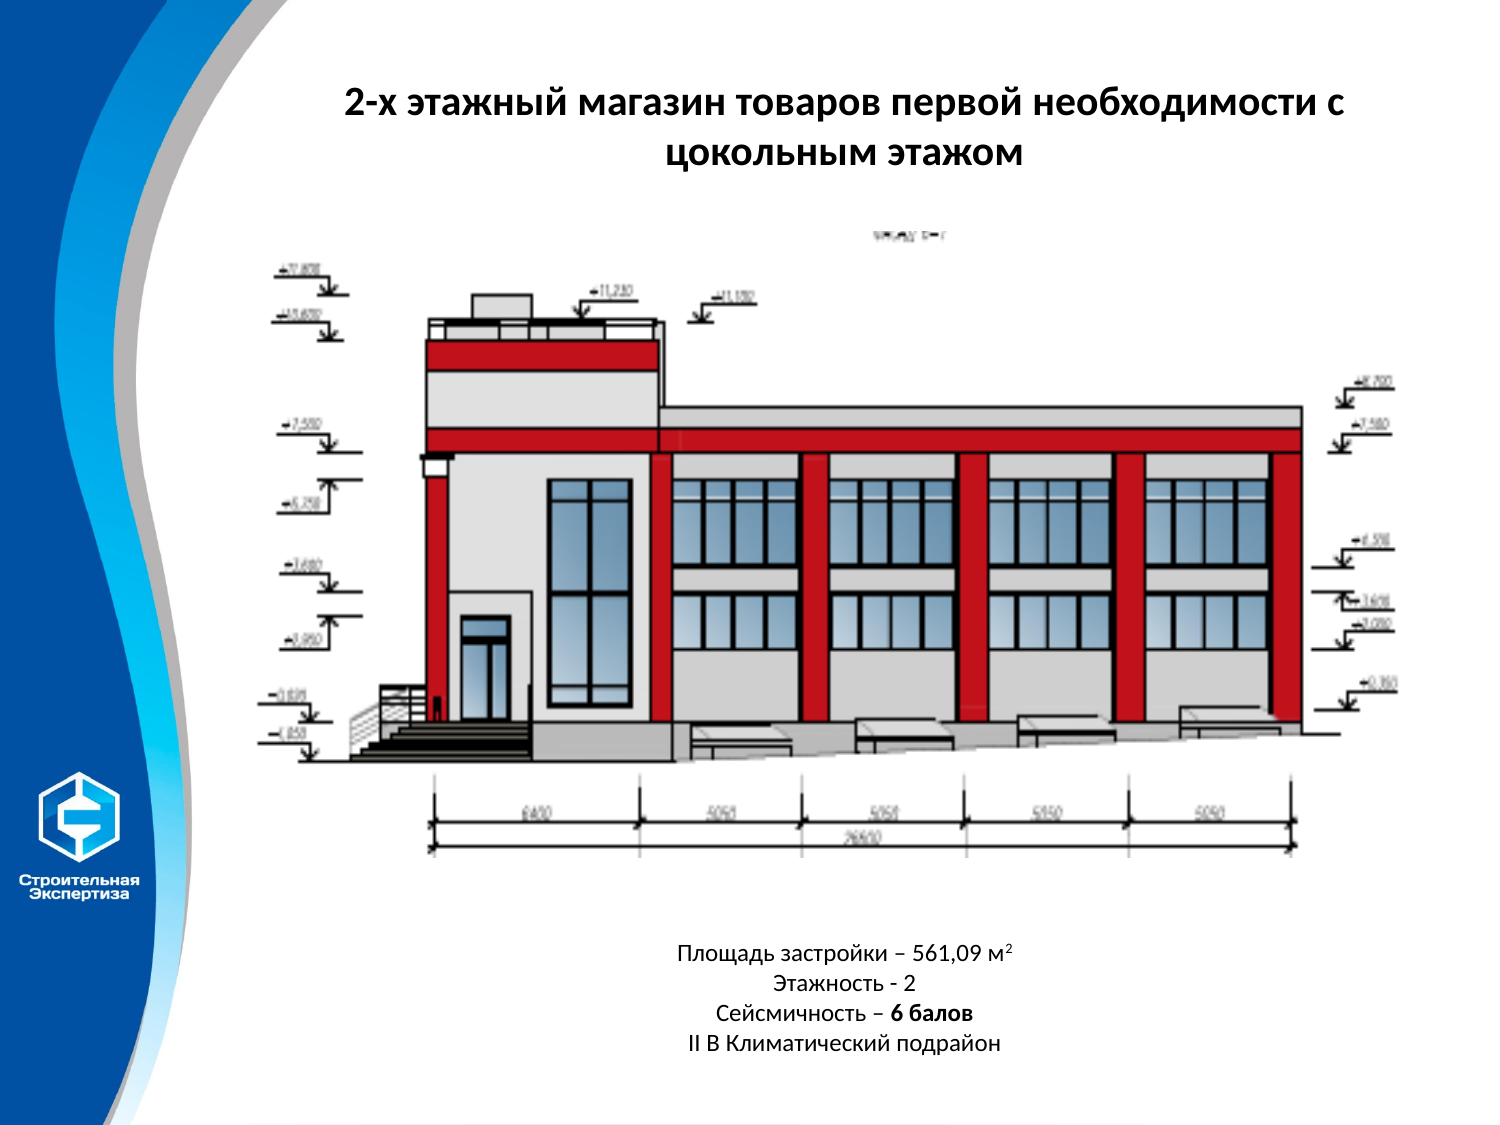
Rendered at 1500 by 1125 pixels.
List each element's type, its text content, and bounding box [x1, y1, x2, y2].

text_box 2-х этажный магазин товаров первой необходимости с цокольным этажом [277, 66, 1412, 182]
text_box Площадь застройки – 561,09 м2 Этажность - 2 Сейсмичность – 6 балов II В Климатический подрайон [277, 898, 1412, 1064]
picture [0, 0, 1500, 1125]
